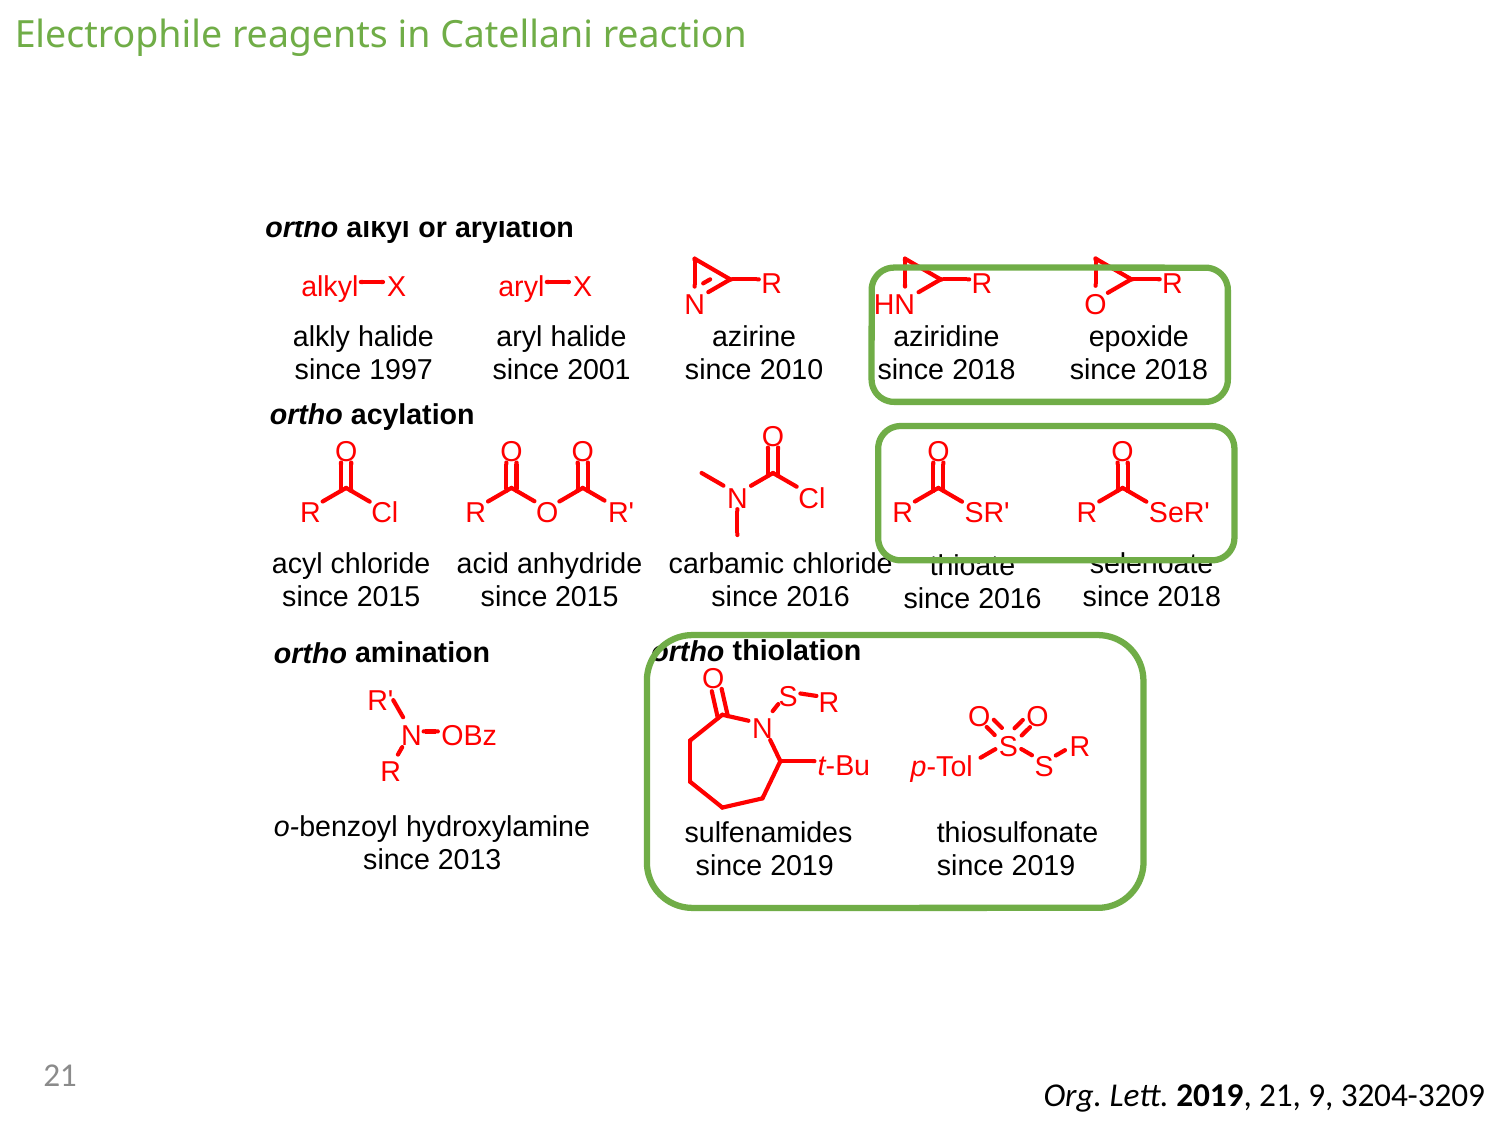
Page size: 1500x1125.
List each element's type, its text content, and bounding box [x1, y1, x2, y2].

slide_number 21 [0, 1042, 92, 1103]
text_box Electrophile reagents in Catellani reaction [0, 2, 1440, 63]
text_box Org. Lett. 2019, 21, 9, 3204-3209 [856, 1065, 1500, 1121]
text_box [671, 904, 1119, 909]
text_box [265, 221, 1235, 904]
